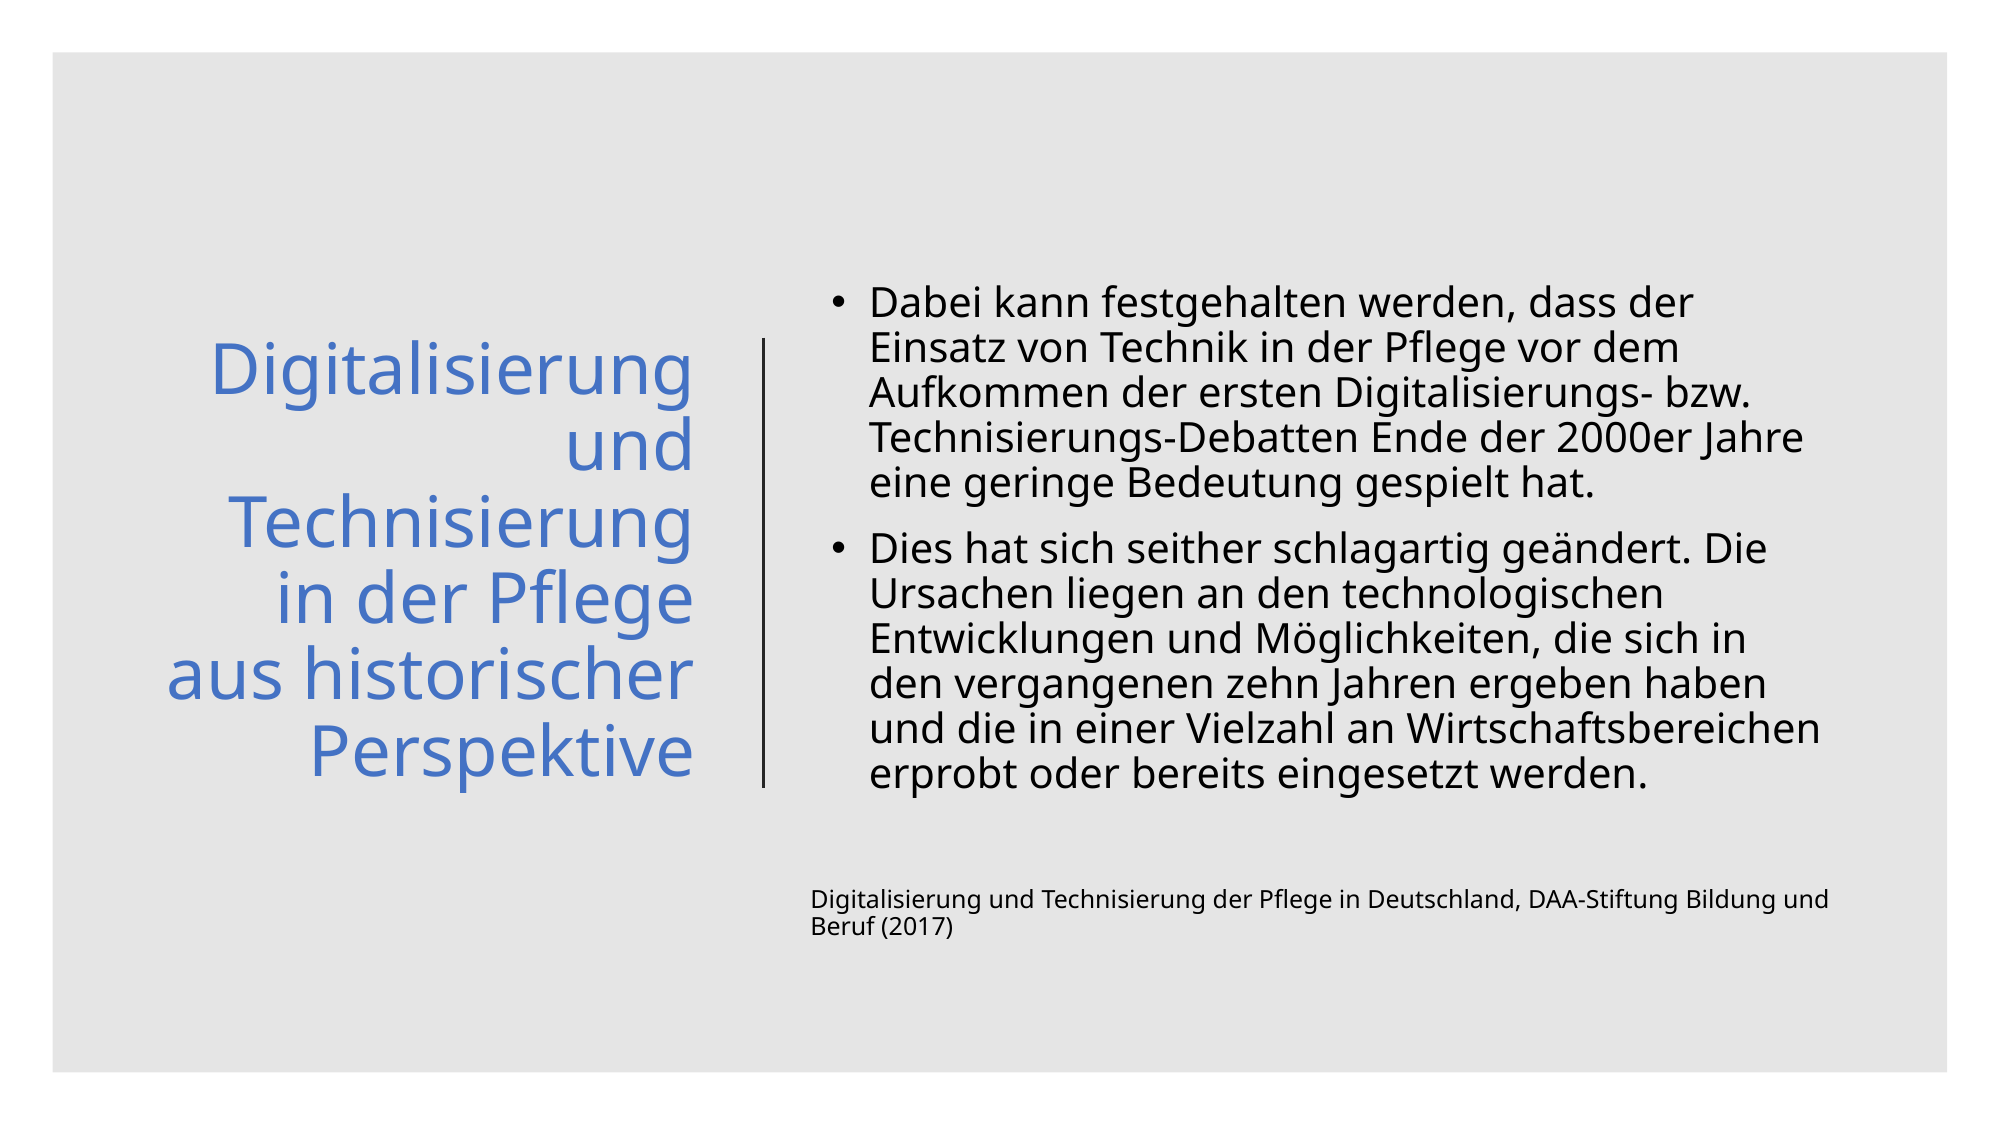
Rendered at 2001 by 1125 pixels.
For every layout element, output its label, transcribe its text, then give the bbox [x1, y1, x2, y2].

text_box [52, 51, 1948, 1073]
text_box Digitalisierung und Technisierung der Pflege in Deutschland, DAA-Stiftung Bildung und Beruf (2017) [795, 879, 1863, 999]
title Digitalisierung und Technisierung in der Pflege aus historischer Perspektive [137, 158, 711, 967]
list Dabei kann festgehalten werden, dass der Einsatz von Technik in der Pflege vor dem Aufkommen der ersten Digitalisierungs- bzw. Technisierungs-Debatten Ende der 2000er Jahre eine geringe Bedeutung gespielt hat. Dies hat sich seither schlagartig geändert. Die Ursachen liegen an den technologischen Entwicklungen und Möglichkeiten, die sich in den vergangenen zehn Jahren ergeben haben und die in einer Vielzahl an Wirtschaftsbereichen erprobt oder bereits eingesetzt werden. [816, 426, 1842, 805]
